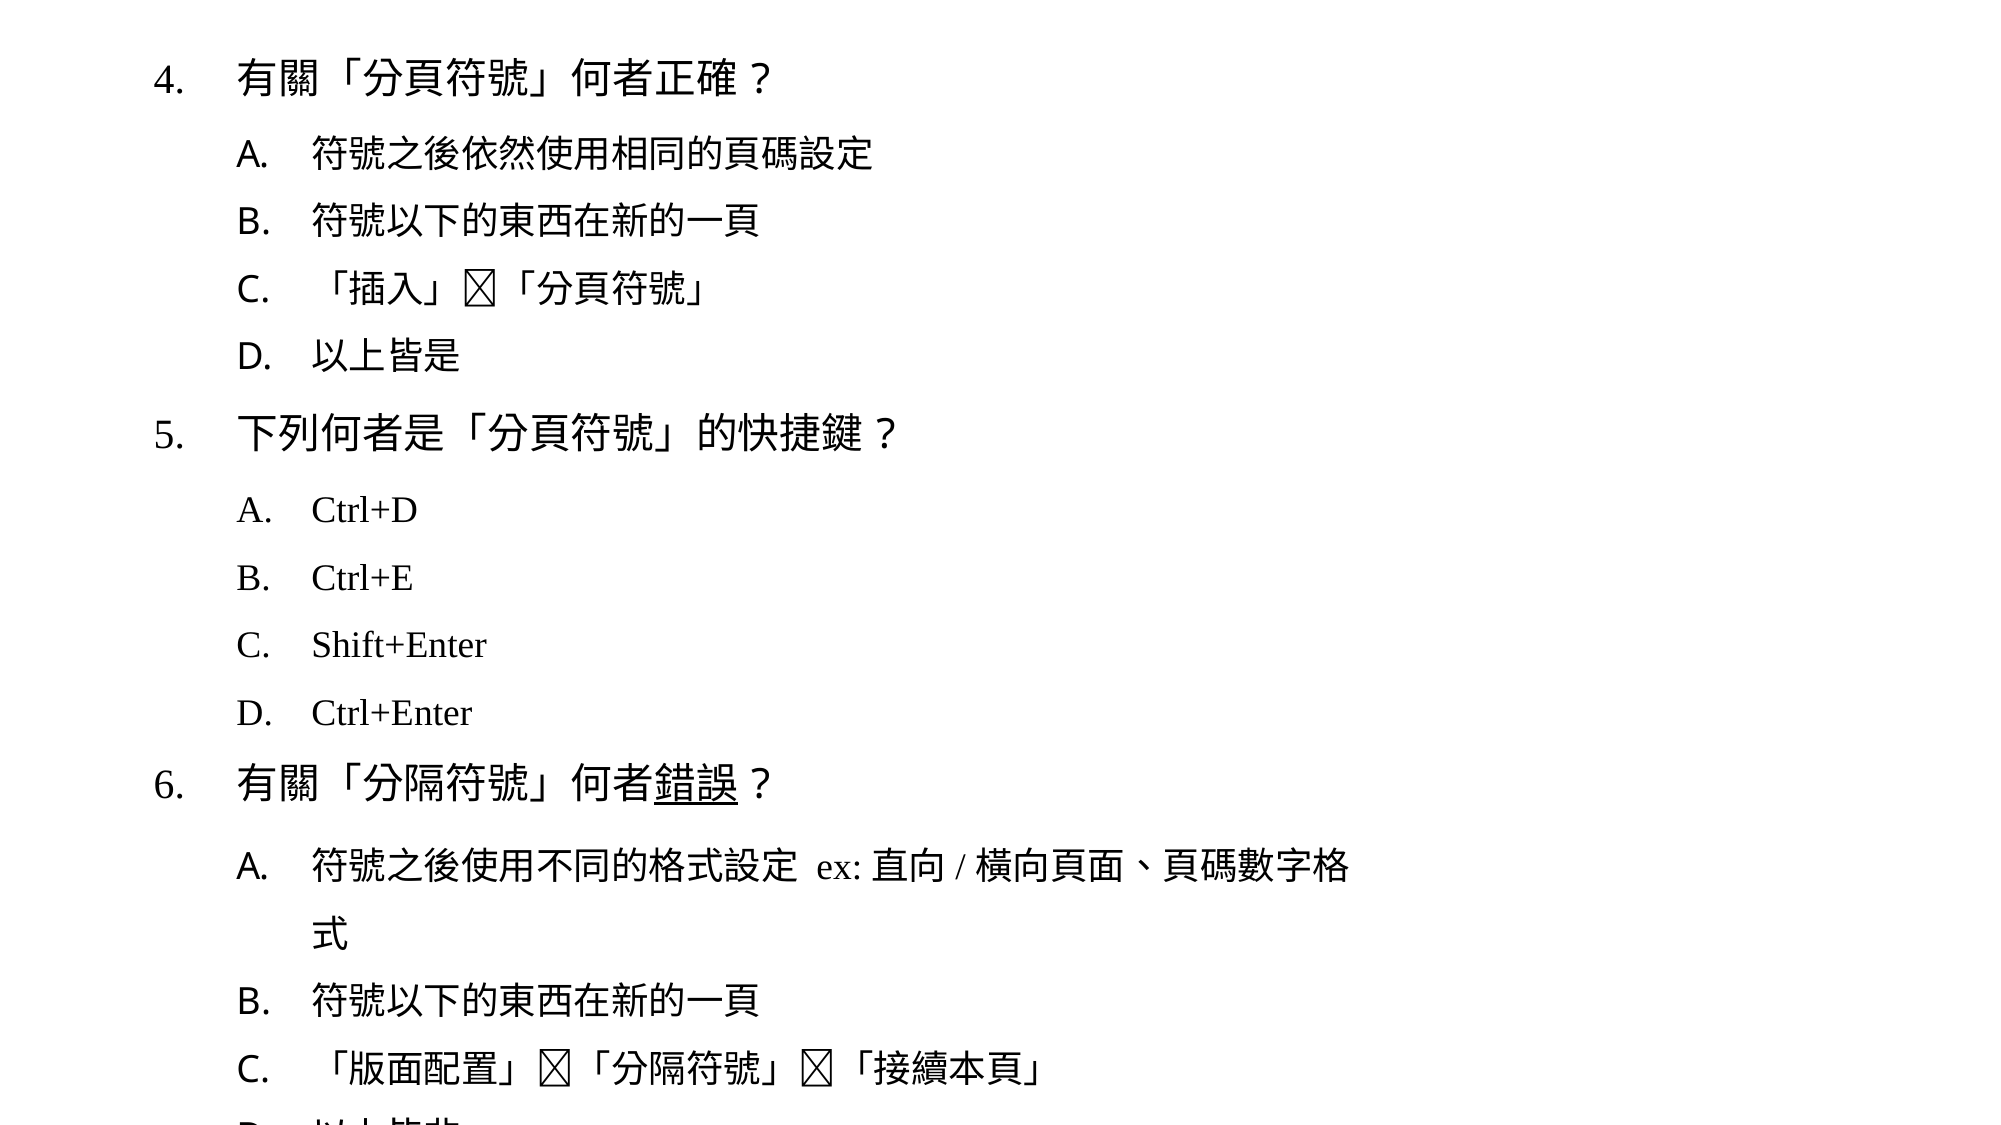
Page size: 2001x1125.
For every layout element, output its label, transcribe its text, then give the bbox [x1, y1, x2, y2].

text_box 6. 有關「分隔符號」何者錯誤? [138, 740, 1672, 816]
text_box Ctrl+D Ctrl+E Shift+Enter Ctrl+Enter [171, 455, 1297, 740]
text_box 符號之後依然使用相同的頁碼設定 符號以下的東西在新的一頁 「插入」「分頁符號」 以上皆是 [171, 111, 1297, 385]
text_box 4. 有關「分頁符號」何者正確? [138, 35, 1672, 111]
text_box 符號之後使用不同的格式設定 ex:直向/橫向頁面、頁碼數字格式 符號以下的東西在新的一頁 「版面配置」「分隔符號」「接續本頁」 以上皆非 [171, 816, 1380, 1125]
text_box 5. 下列何者是「分頁符號」的快捷鍵? [138, 391, 1672, 467]
